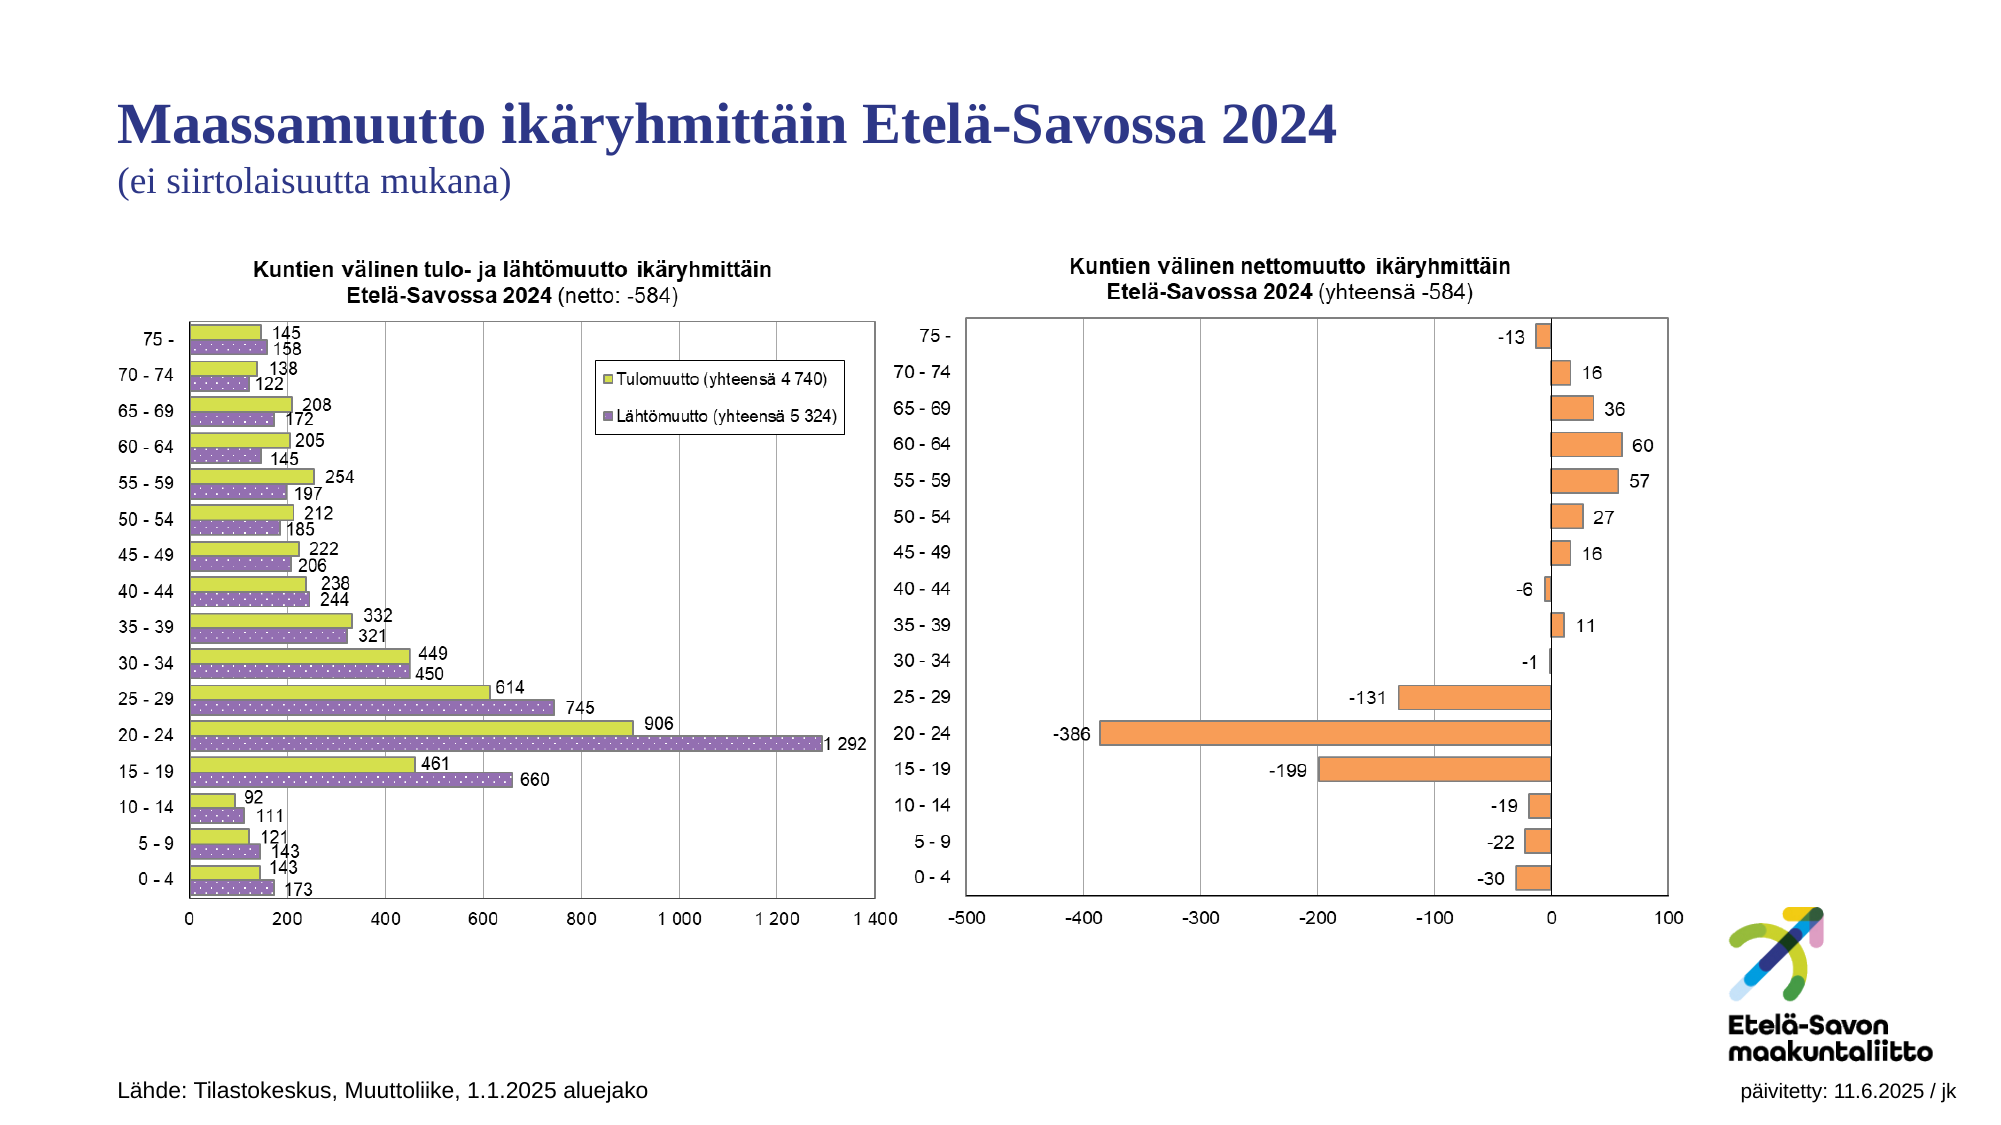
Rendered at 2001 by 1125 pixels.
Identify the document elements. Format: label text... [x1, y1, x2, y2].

title Maassamuutto ikäryhmittäin Etelä-Savossa 2024 (ei siirtolaisuutta mukana) [102, 90, 1519, 197]
picture [1707, 907, 2000, 1125]
picture [99, 243, 1695, 946]
text_box Lähde: Tilastokeskus, Muuttoliike, 1.1.2025 aluejako päivitetty: 11.6.2025 / jk [102, 1067, 1981, 1118]
